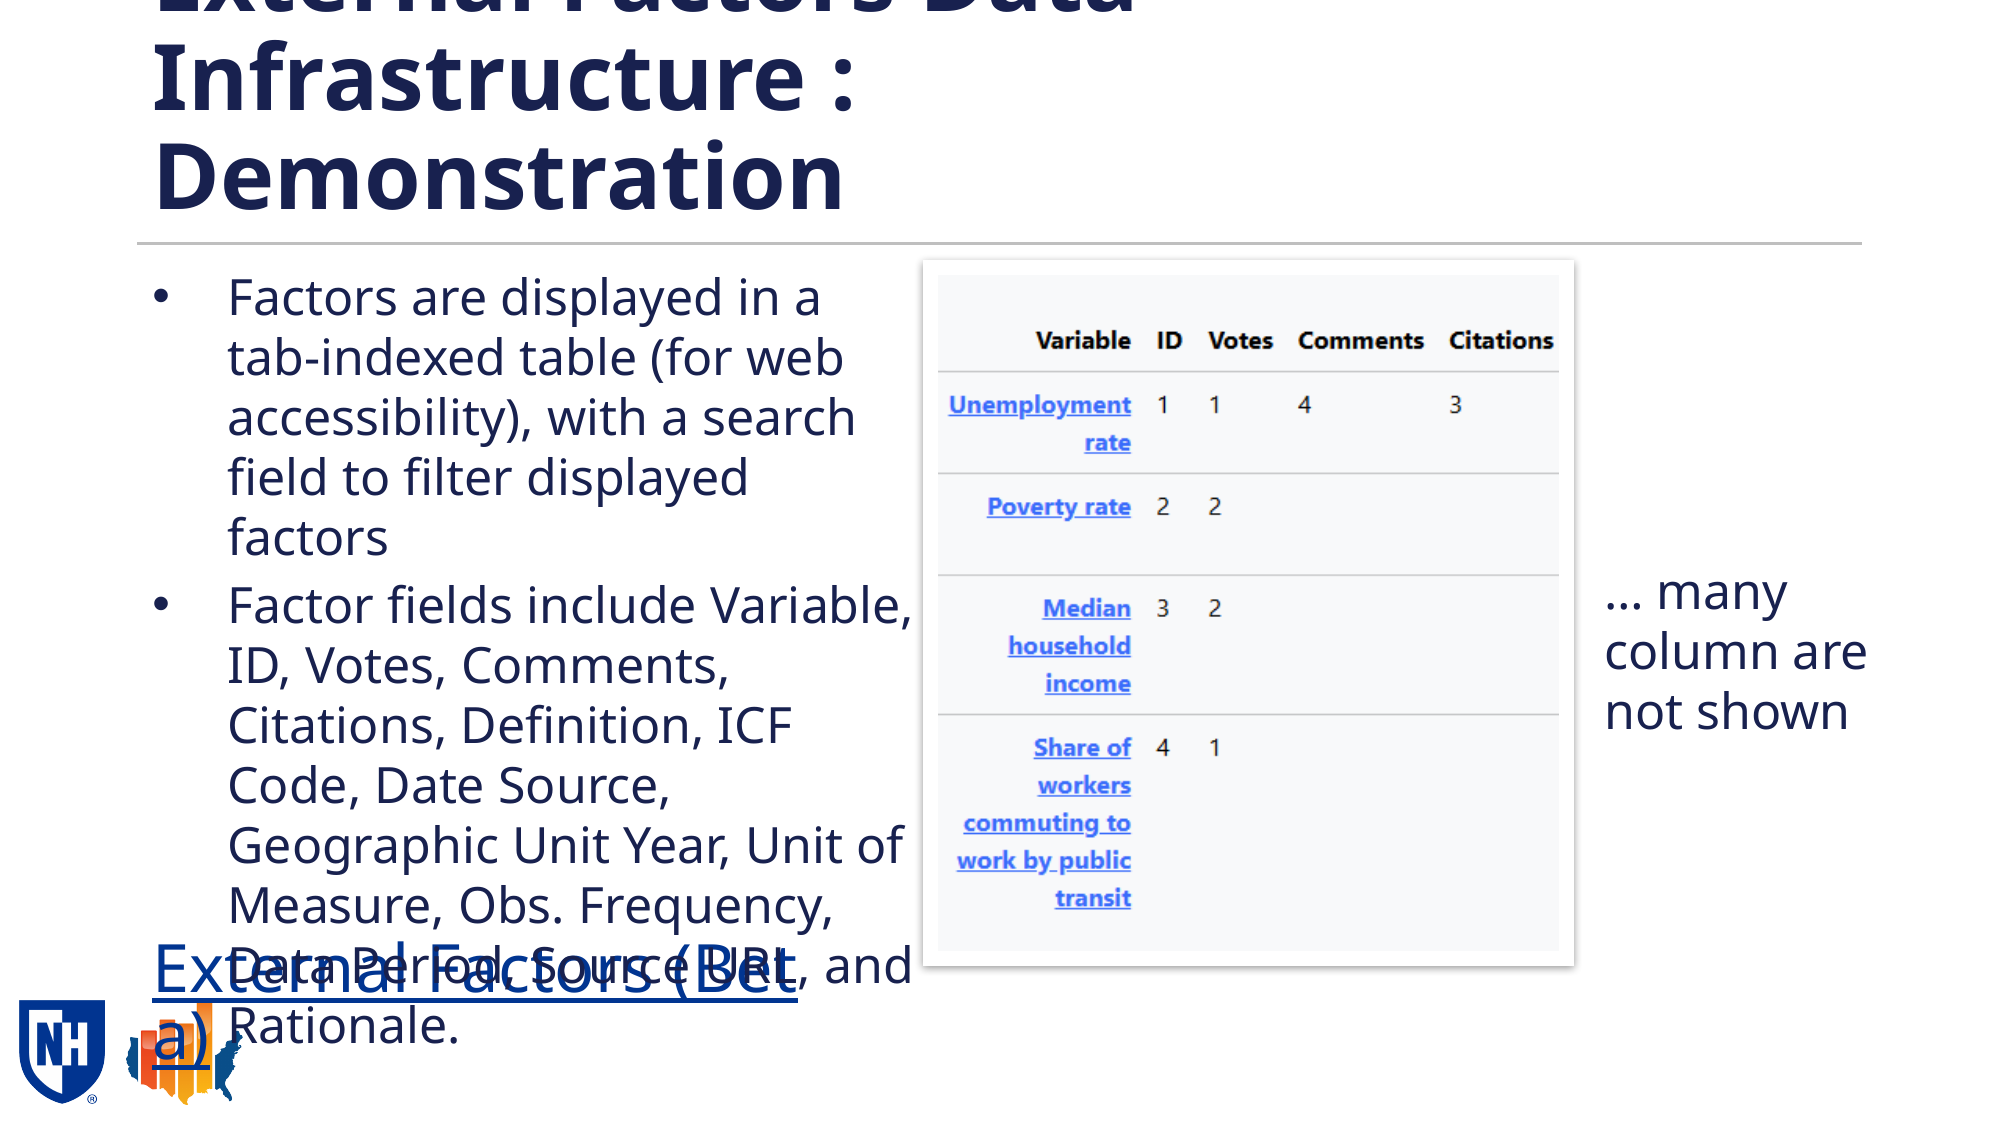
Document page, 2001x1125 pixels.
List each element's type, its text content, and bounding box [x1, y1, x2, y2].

list External Factors (Beta) [137, 918, 819, 1008]
picture [937, 274, 1560, 952]
picture [19, 1000, 105, 1104]
picture [126, 1000, 243, 1105]
text_box Factors are displayed in a tab-indexed table (for web accessibility), with a search field to filter displayed factors Factor fields include Variable, ID, Votes, Comments, Citations, Definition, ICF Code, Date Source, Geographic Unit Year, Unit of Measure, Obs. Frequency, Data Period, Source URL, and Rationale. [137, 257, 924, 900]
text_box … many column are not shown [1589, 552, 1922, 754]
title External Factors Data Infrastructure : Demonstration [137, 93, 1864, 237]
